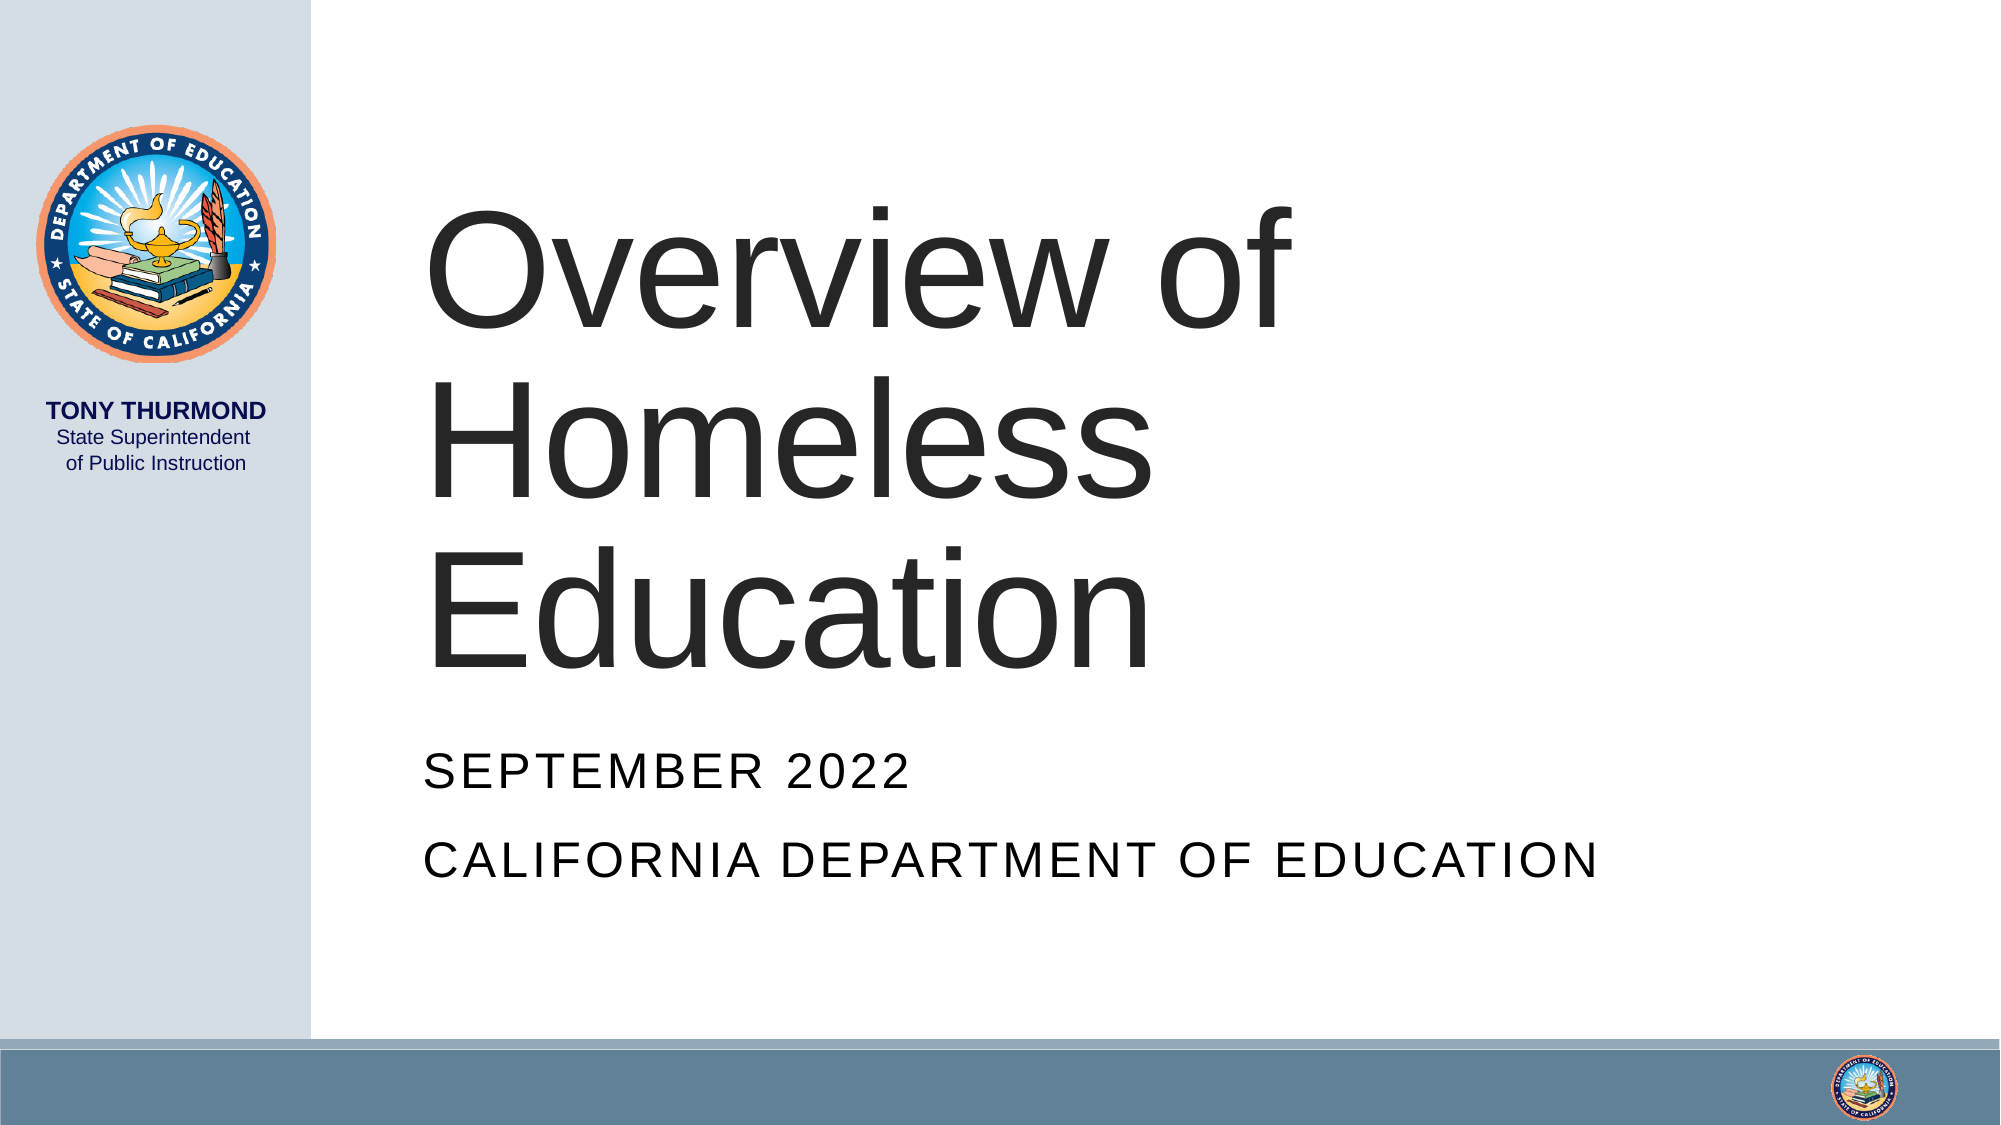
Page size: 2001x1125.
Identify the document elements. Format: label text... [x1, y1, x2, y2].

picture [1831, 1055, 1899, 1122]
picture [36, 124, 276, 363]
subtitle September 2022 California Department of Education [407, 730, 1910, 919]
title Overview of Homeless Education [407, 124, 1910, 710]
